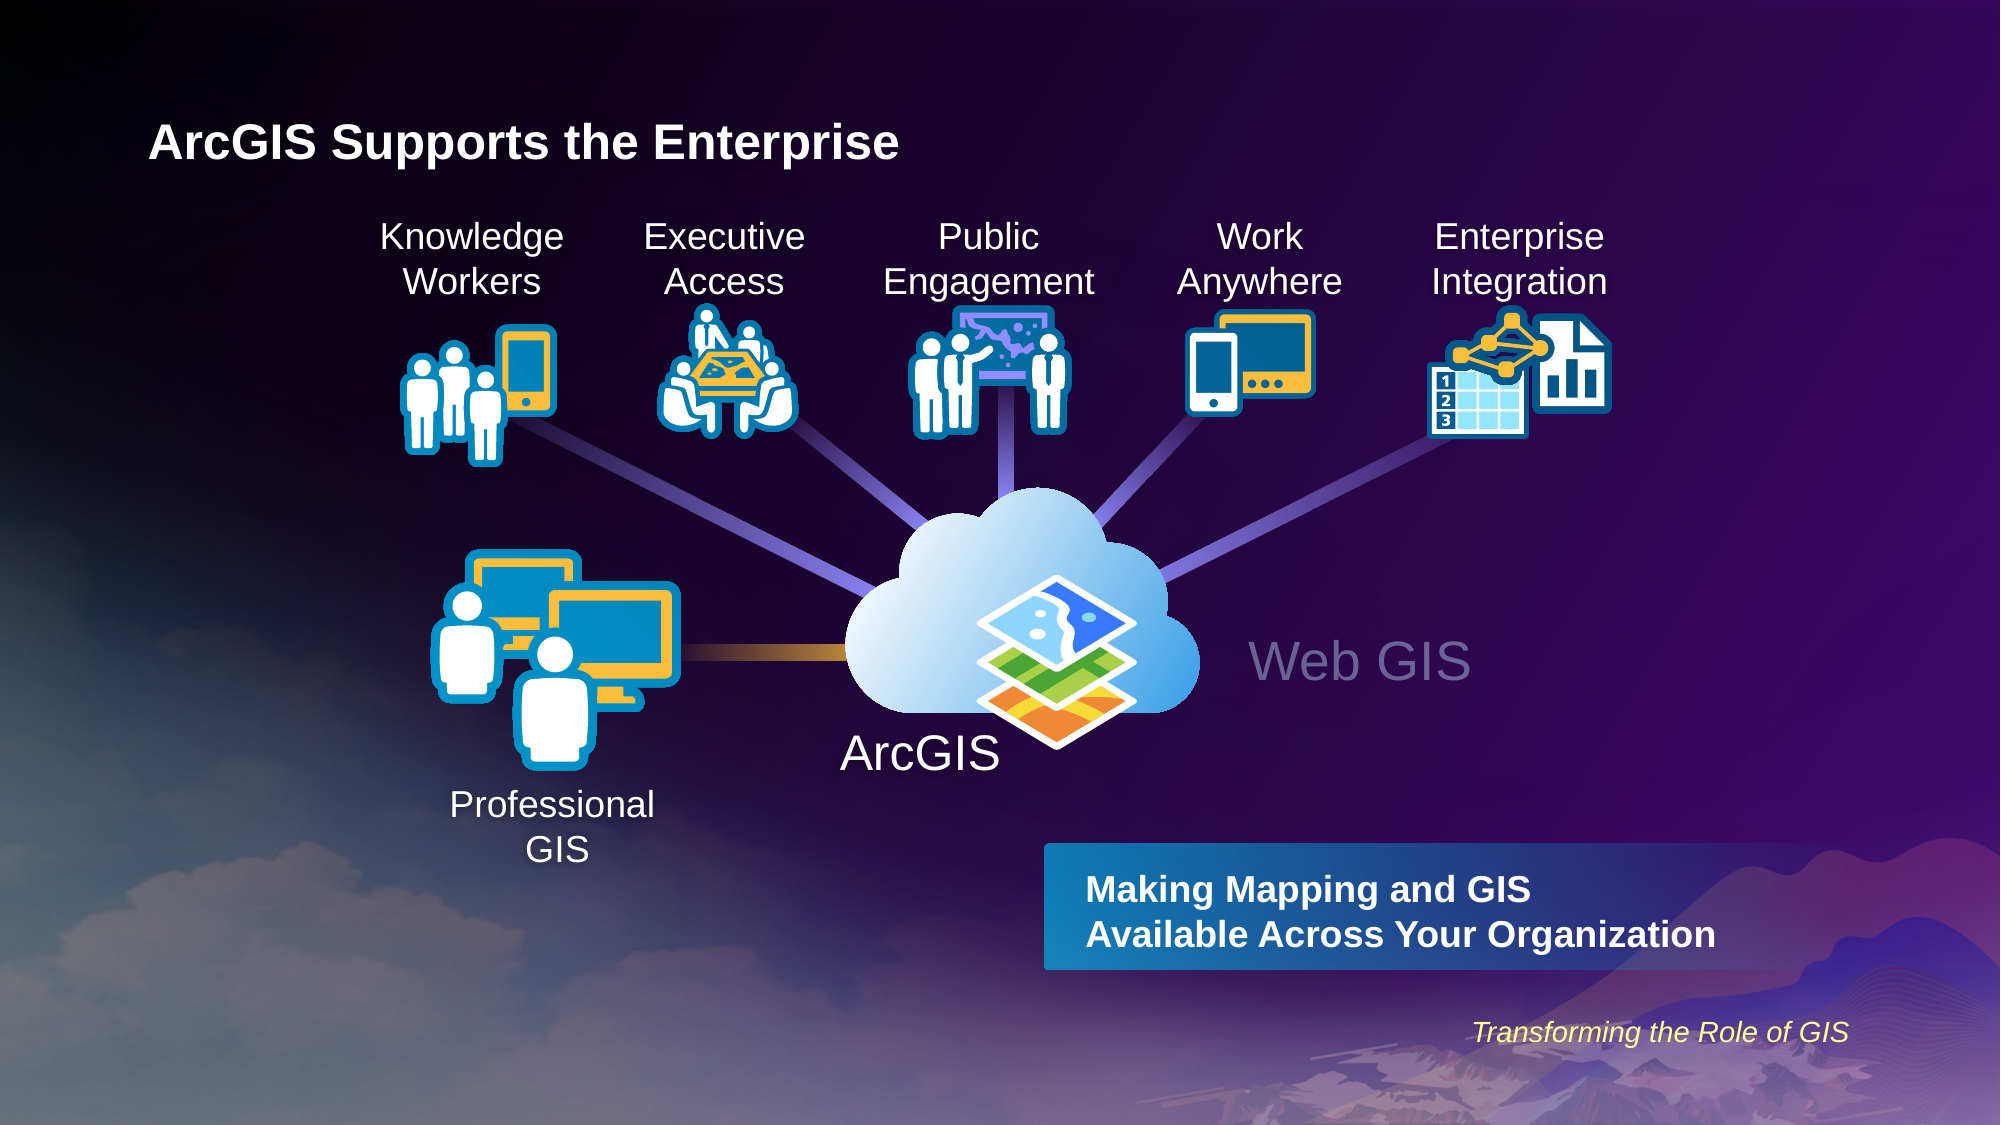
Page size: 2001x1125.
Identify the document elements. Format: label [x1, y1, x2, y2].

text_box [430, 549, 681, 771]
text_box [657, 303, 799, 439]
text_box [455, 367, 1544, 801]
picture [0, 0, 2000, 1125]
text_box [908, 305, 1073, 440]
text_box [1184, 309, 1317, 417]
text_box [1426, 305, 1612, 439]
text_box [399, 324, 557, 468]
